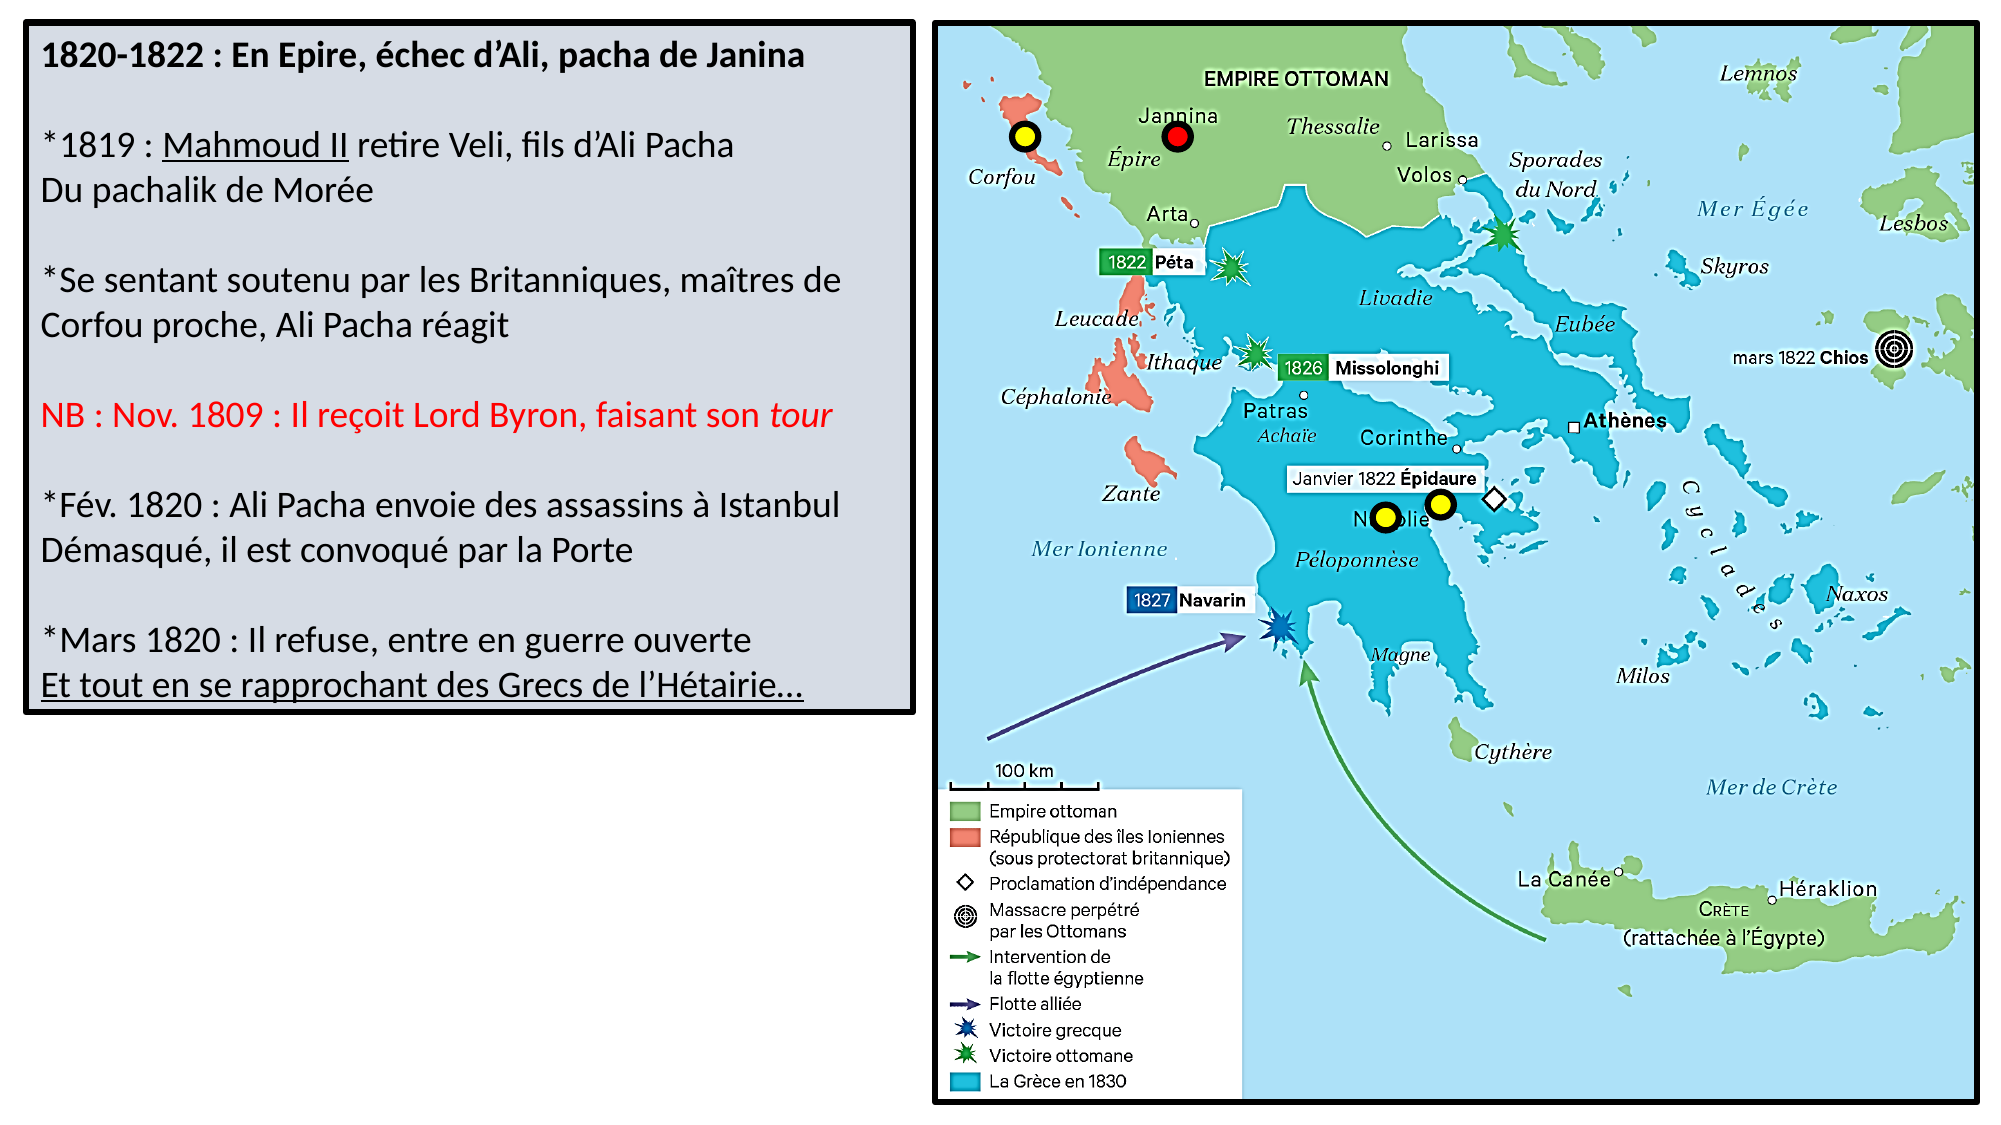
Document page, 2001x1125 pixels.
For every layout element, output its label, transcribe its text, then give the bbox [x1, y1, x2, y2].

picture [938, 25, 1975, 1100]
text_box 1820-1822 : En Epire, échec d’Ali, pacha de Janina *1819 : Mahmoud II retire Veli, fils d’Ali Pacha Du pachalik de Morée *Se sentant soutenu par les Britanniques, maîtres de Corfou proche, Ali Pacha réagit NB : Nov. 1809 : Il reçoit Lord Byron, faisant son tour *Fév. 1820 : Ali Pacha envoie des assassins à Istanbul Démasqué, il est convoqué par la Porte *Mars 1820 : Il refuse, entre en guerre ouverte Et tout en se rapprochant des Grecs de l’Hétairie… [25, 22, 913, 713]
